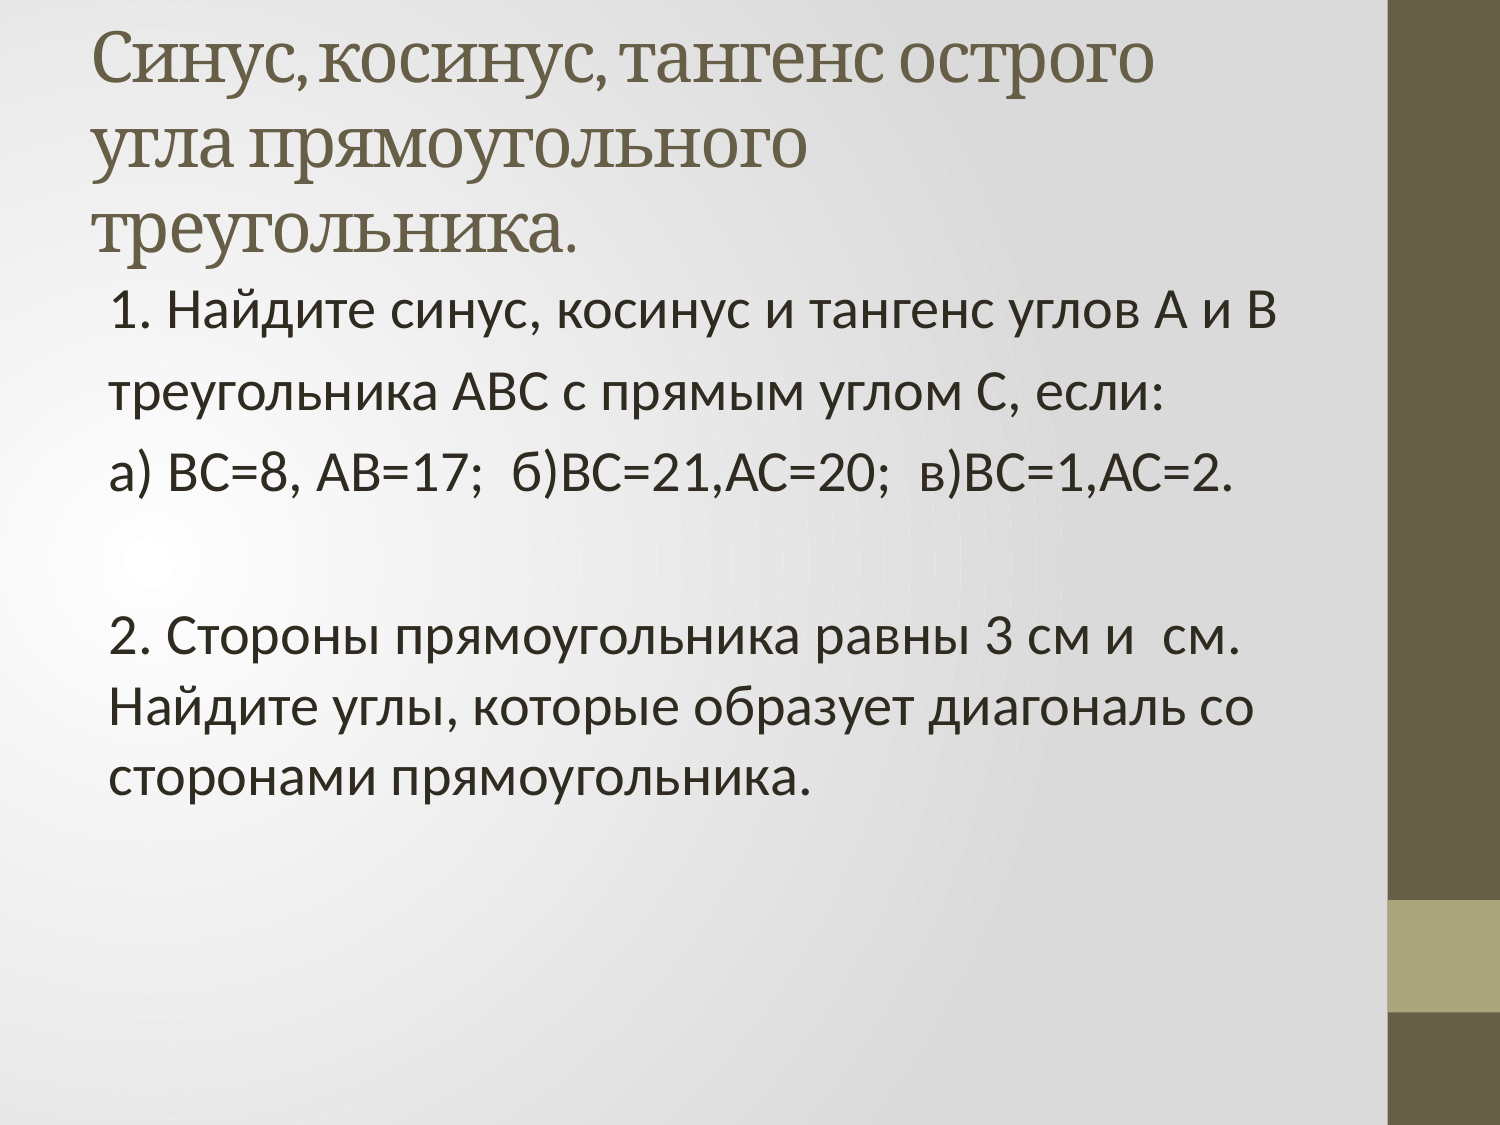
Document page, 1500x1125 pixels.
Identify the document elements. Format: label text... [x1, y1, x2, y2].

title Синус, косинус, тангенс острого угла прямоугольного треугольника. [75, 45, 1325, 233]
